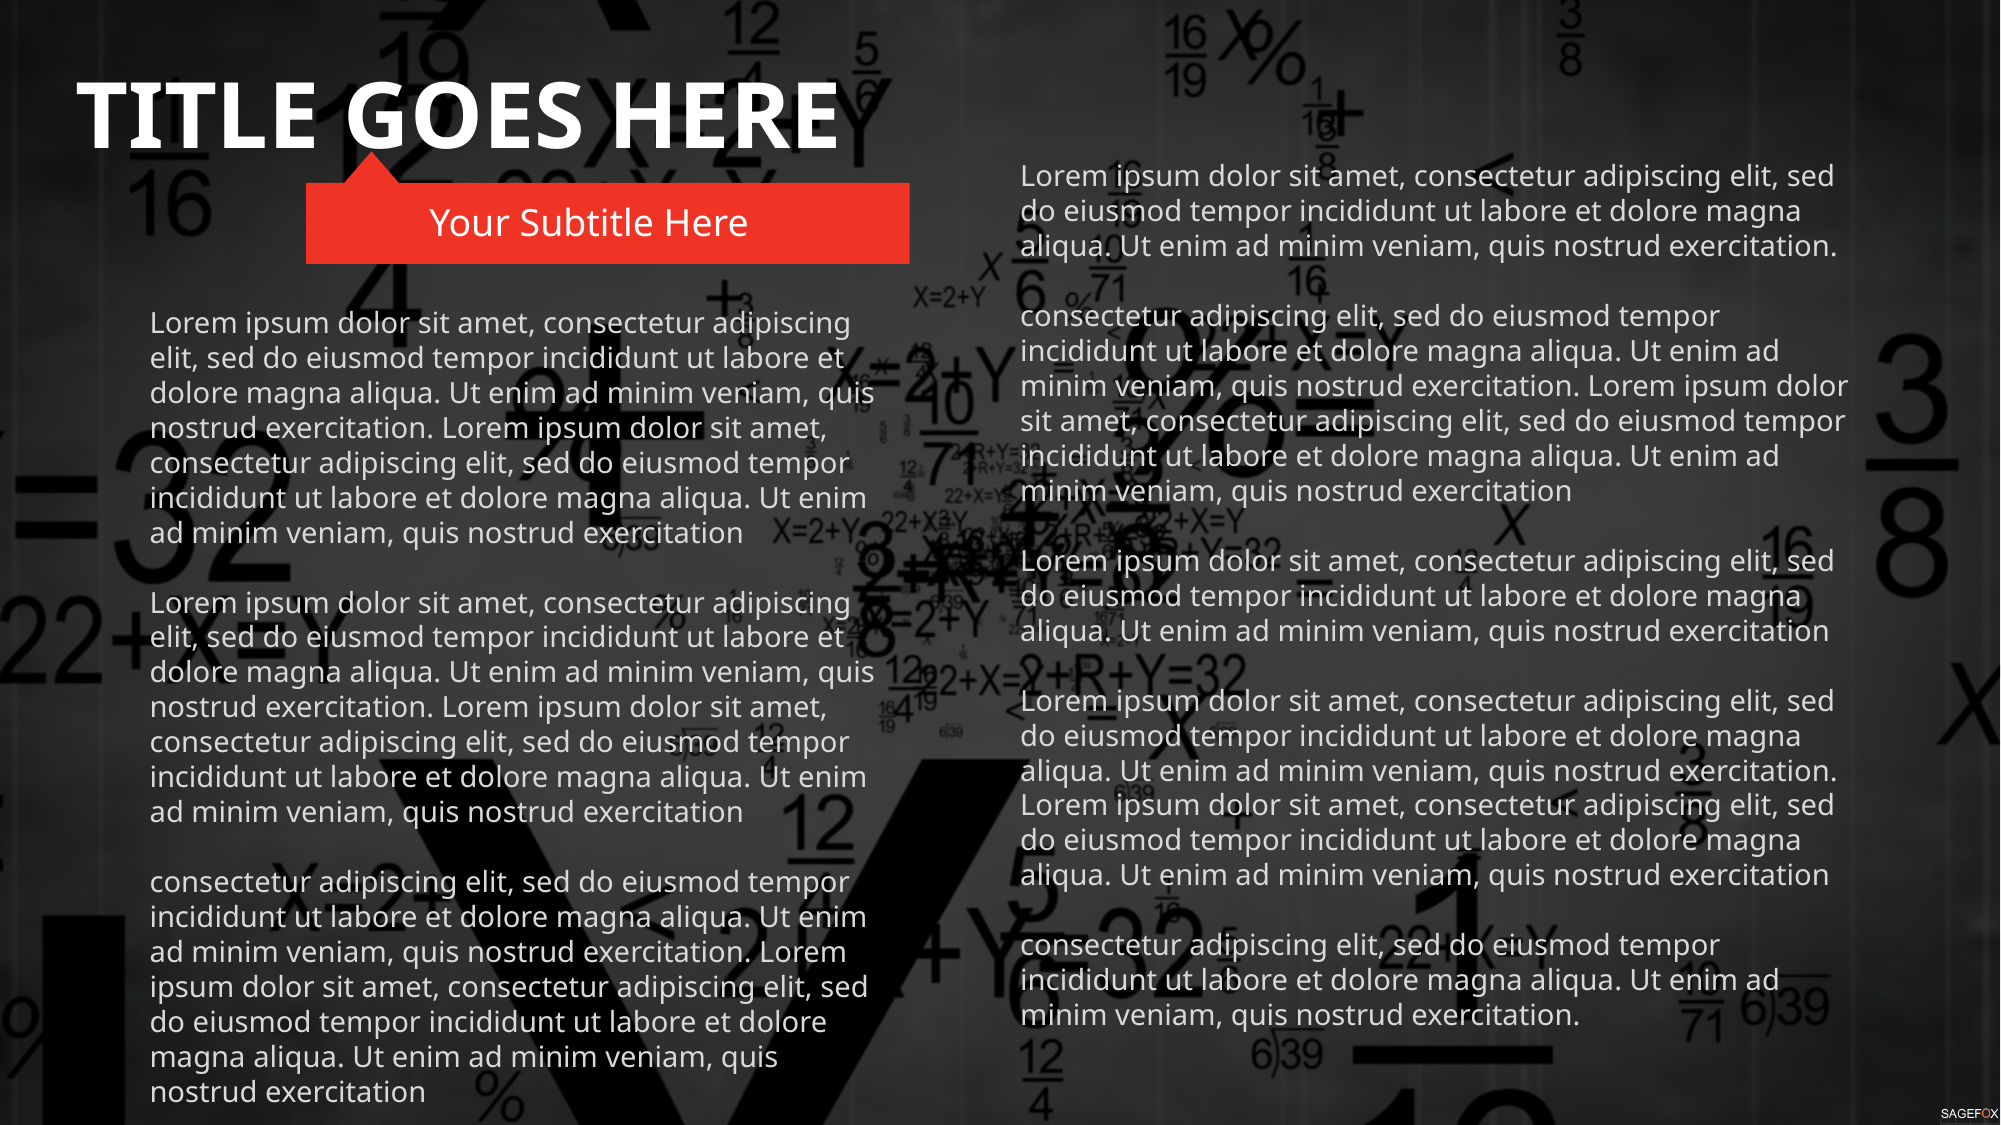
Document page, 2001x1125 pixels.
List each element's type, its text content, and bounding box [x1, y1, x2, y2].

text_box TITLE GOES HERE [60, 49, 965, 175]
text_box Lorem ipsum dolor sit amet, consectetur adipiscing elit, sed do eiusmod tempor incididunt ut labore et dolore magna aliqua. Ut enim ad minim veniam, quis nostrud exercitation. Lorem ipsum dolor sit amet, consectetur adipiscing elit, sed do eiusmod tempor incididunt ut labore et dolore magna aliqua. Ut enim ad minim veniam, quis nostrud exercitation Lorem ipsum dolor sit amet, consectetur adipiscing elit, sed do eiusmod tempor incididunt ut labore et dolore magna aliqua. Ut enim ad minim veniam, quis nostrud exercitation. Lorem ipsum dolor sit amet, consectetur adipiscing elit, sed do eiusmod tempor incididunt ut labore et dolore magna aliqua. Ut enim ad minim veniam, quis nostrud exercitation consectetur adipiscing elit, sed do eiusmod tempor incididunt ut labore et dolore magna aliqua. Ut enim ad minim veniam, quis nostrud exercitation. Lorem ipsum dolor sit amet, consectetur adipiscing elit, sed do eiusmod tempor incididunt ut labore et dolore magna aliqua. Ut enim ad minim veniam, quis nostrud exercitation [134, 296, 897, 1125]
picture [0, 0, 2001, 1125]
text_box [306, 151, 910, 264]
text_box Lorem ipsum dolor sit amet, consectetur adipiscing elit, sed do eiusmod tempor incididunt ut labore et dolore magna aliqua. Ut enim ad minim veniam, quis nostrud exercitation. consectetur adipiscing elit, sed do eiusmod tempor incididunt ut labore et dolore magna aliqua. Ut enim ad minim veniam, quis nostrud exercitation. Lorem ipsum dolor sit amet, consectetur adipiscing elit, sed do eiusmod tempor incididunt ut labore et dolore magna aliqua. Ut enim ad minim veniam, quis nostrud exercitation Lorem ipsum dolor sit amet, consectetur adipiscing elit, sed do eiusmod tempor incididunt ut labore et dolore magna aliqua. Ut enim ad minim veniam, quis nostrud exercitation Lorem ipsum dolor sit amet, consectetur adipiscing elit, sed do eiusmod tempor incididunt ut labore et dolore magna aliqua. Ut enim ad minim veniam, quis nostrud exercitation. Lorem ipsum dolor sit amet, consectetur adipiscing elit, sed do eiusmod tempor incididunt ut labore et dolore magna aliqua. Ut enim ad minim veniam, quis nostrud exercitation consectetur adipiscing elit, sed do eiusmod tempor incididunt ut labore et dolore magna aliqua. Ut enim ad minim veniam, quis nostrud exercitation. [1005, 150, 1876, 1039]
